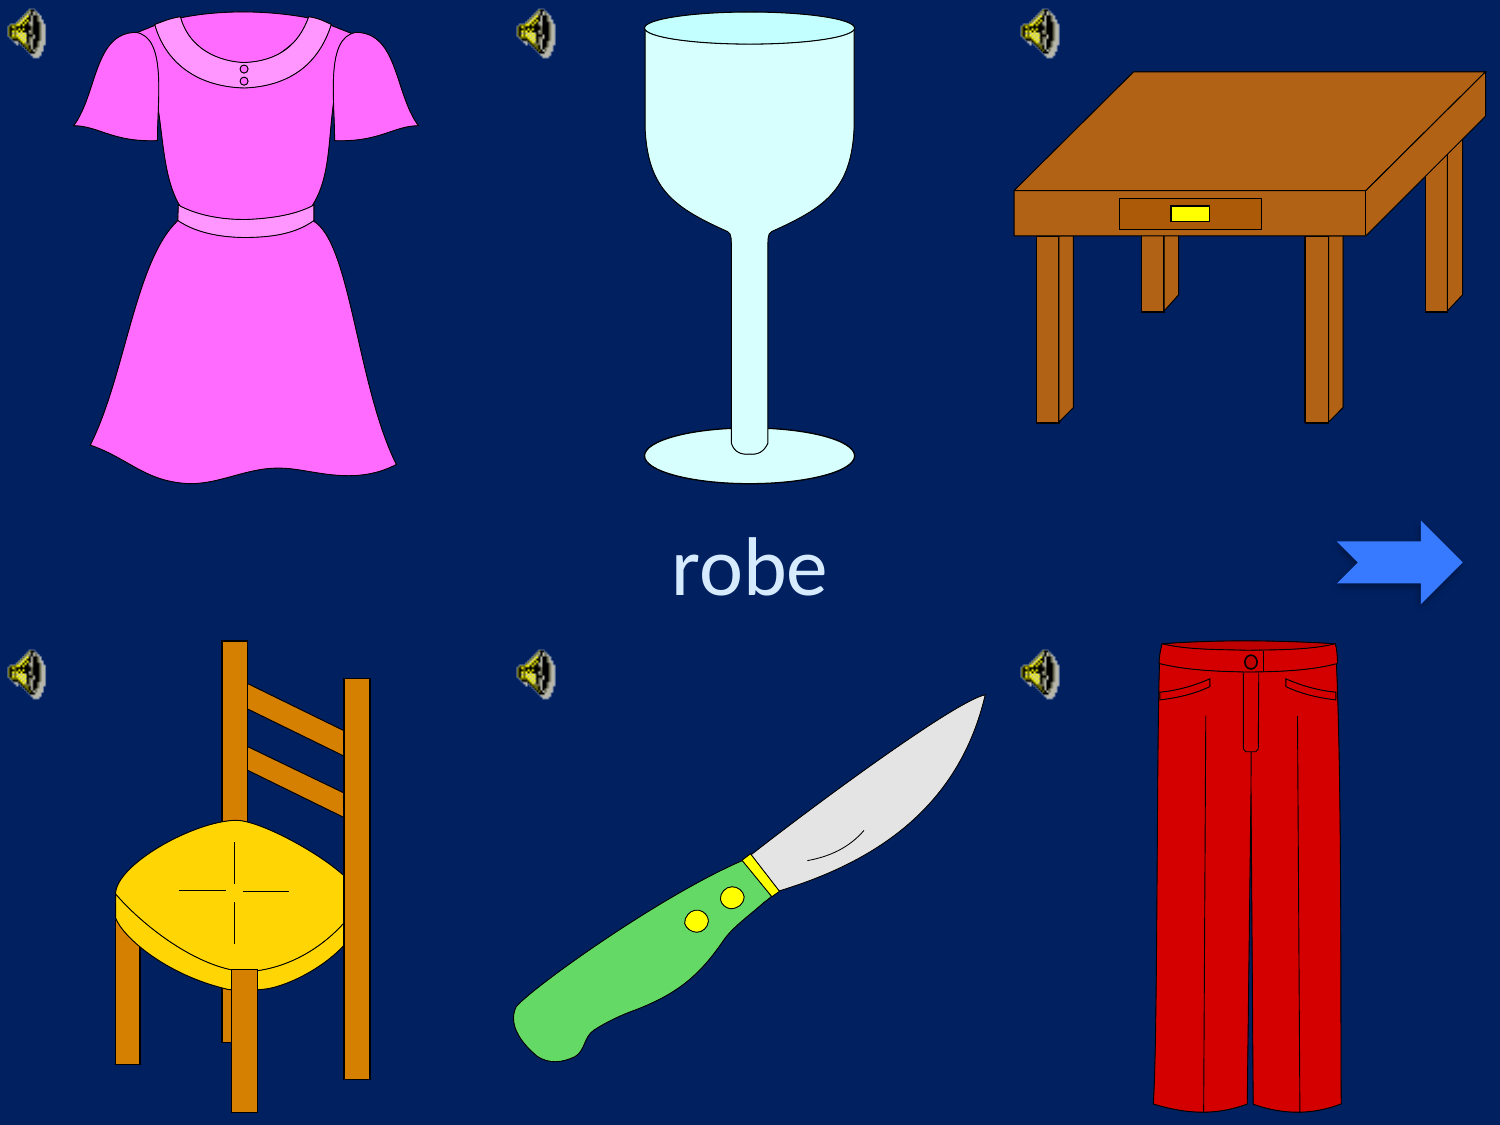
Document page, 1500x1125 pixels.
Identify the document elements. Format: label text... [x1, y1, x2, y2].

picture [1013, 0, 1081, 68]
picture [509, 640, 988, 1064]
picture [1152, 640, 1344, 1115]
picture [643, 11, 857, 485]
text_box [0, 629, 1500, 1125]
text_box [0, 0, 1500, 496]
picture [0, 640, 68, 708]
picture [1013, 71, 1488, 425]
picture [0, 0, 68, 68]
text_box robe [0, 496, 1500, 629]
picture [72, 11, 420, 485]
picture [509, 0, 577, 68]
text_box [1335, 518, 1465, 607]
picture [1013, 640, 1081, 708]
picture [114, 640, 372, 1115]
